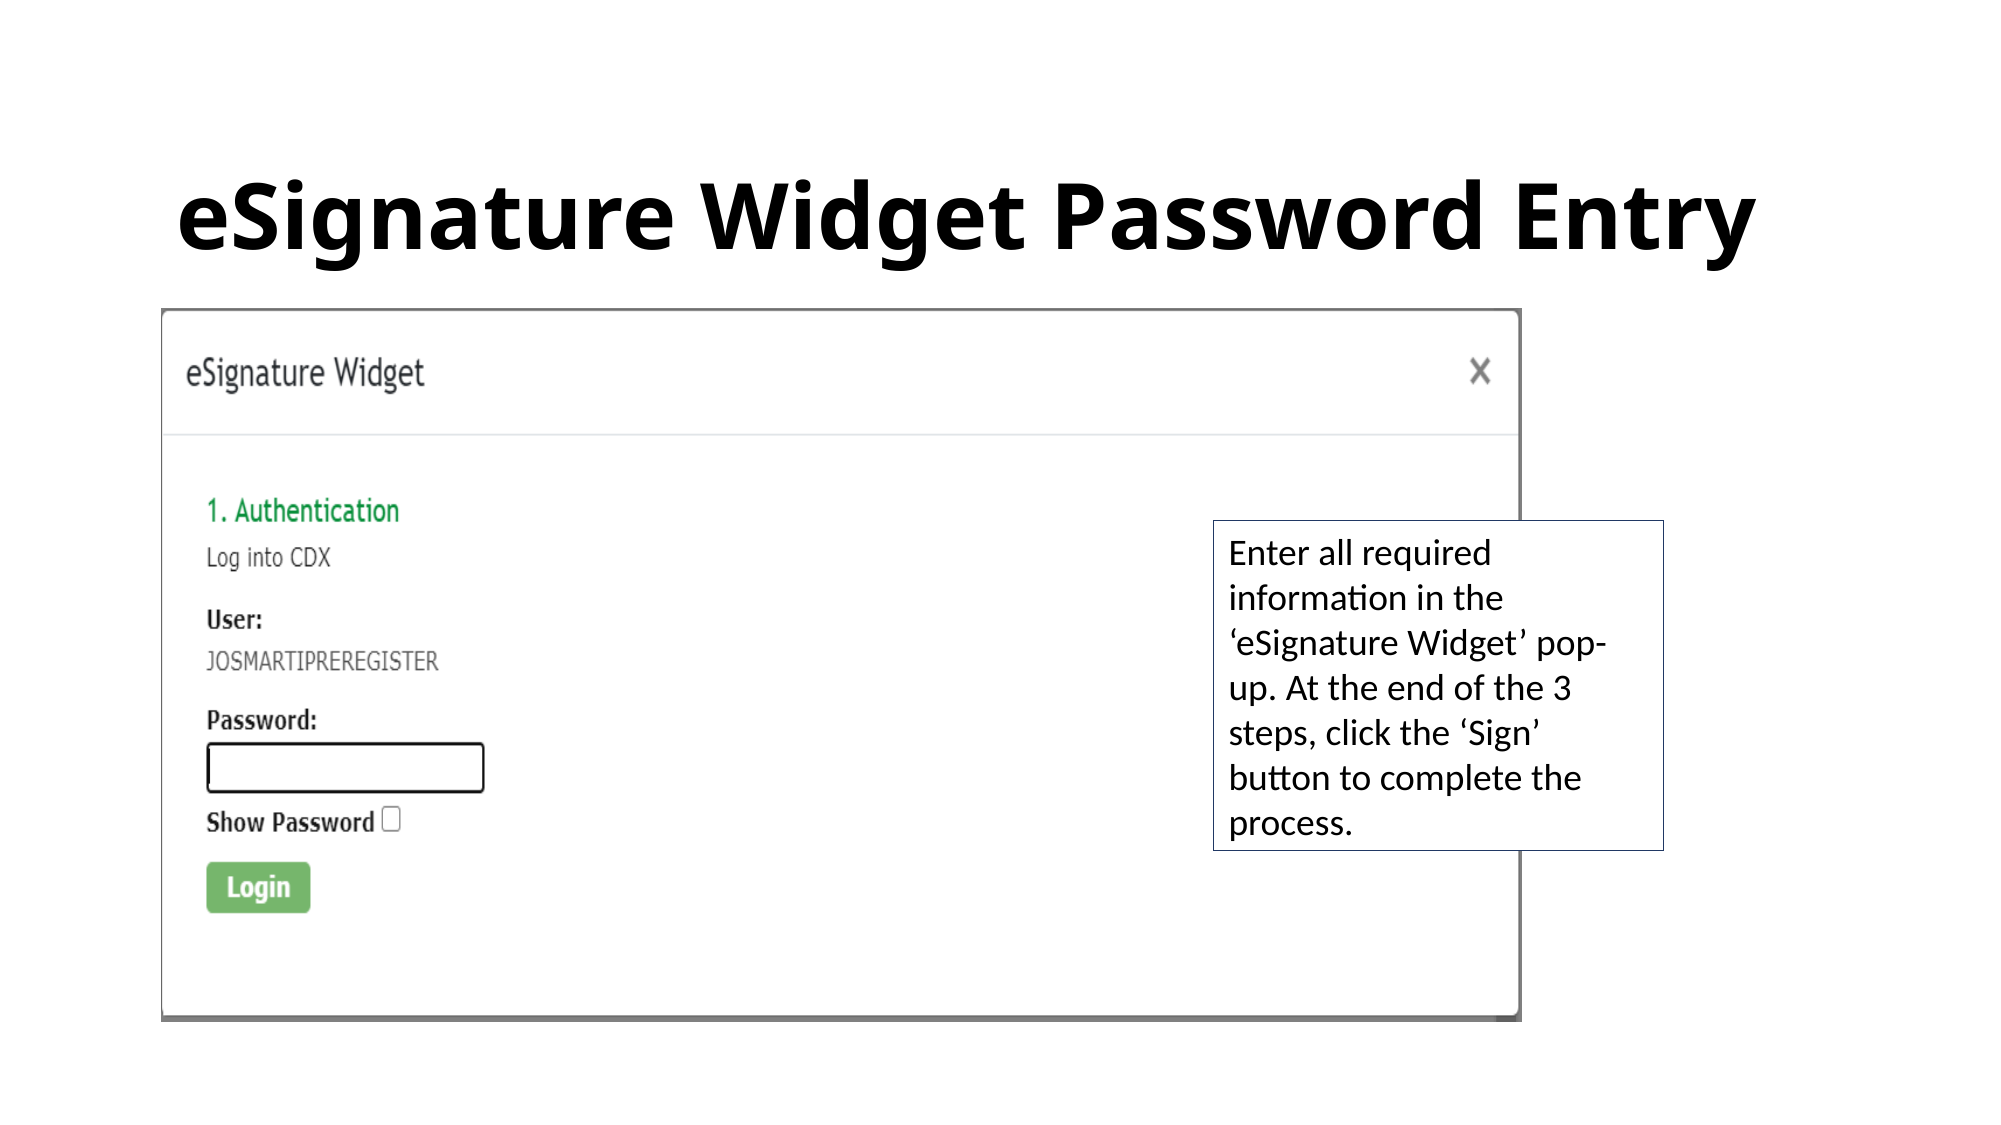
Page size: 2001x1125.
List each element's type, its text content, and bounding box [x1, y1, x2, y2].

picture [161, 308, 1522, 1022]
title eSignature Widget Password Entry [161, 59, 1887, 277]
text_box Enter all required information in the ‘eSignature Widget’ pop-up. At the end of the 3 steps, click the ‘Sign’ button to complete the process. [1522, 520, 1664, 851]
